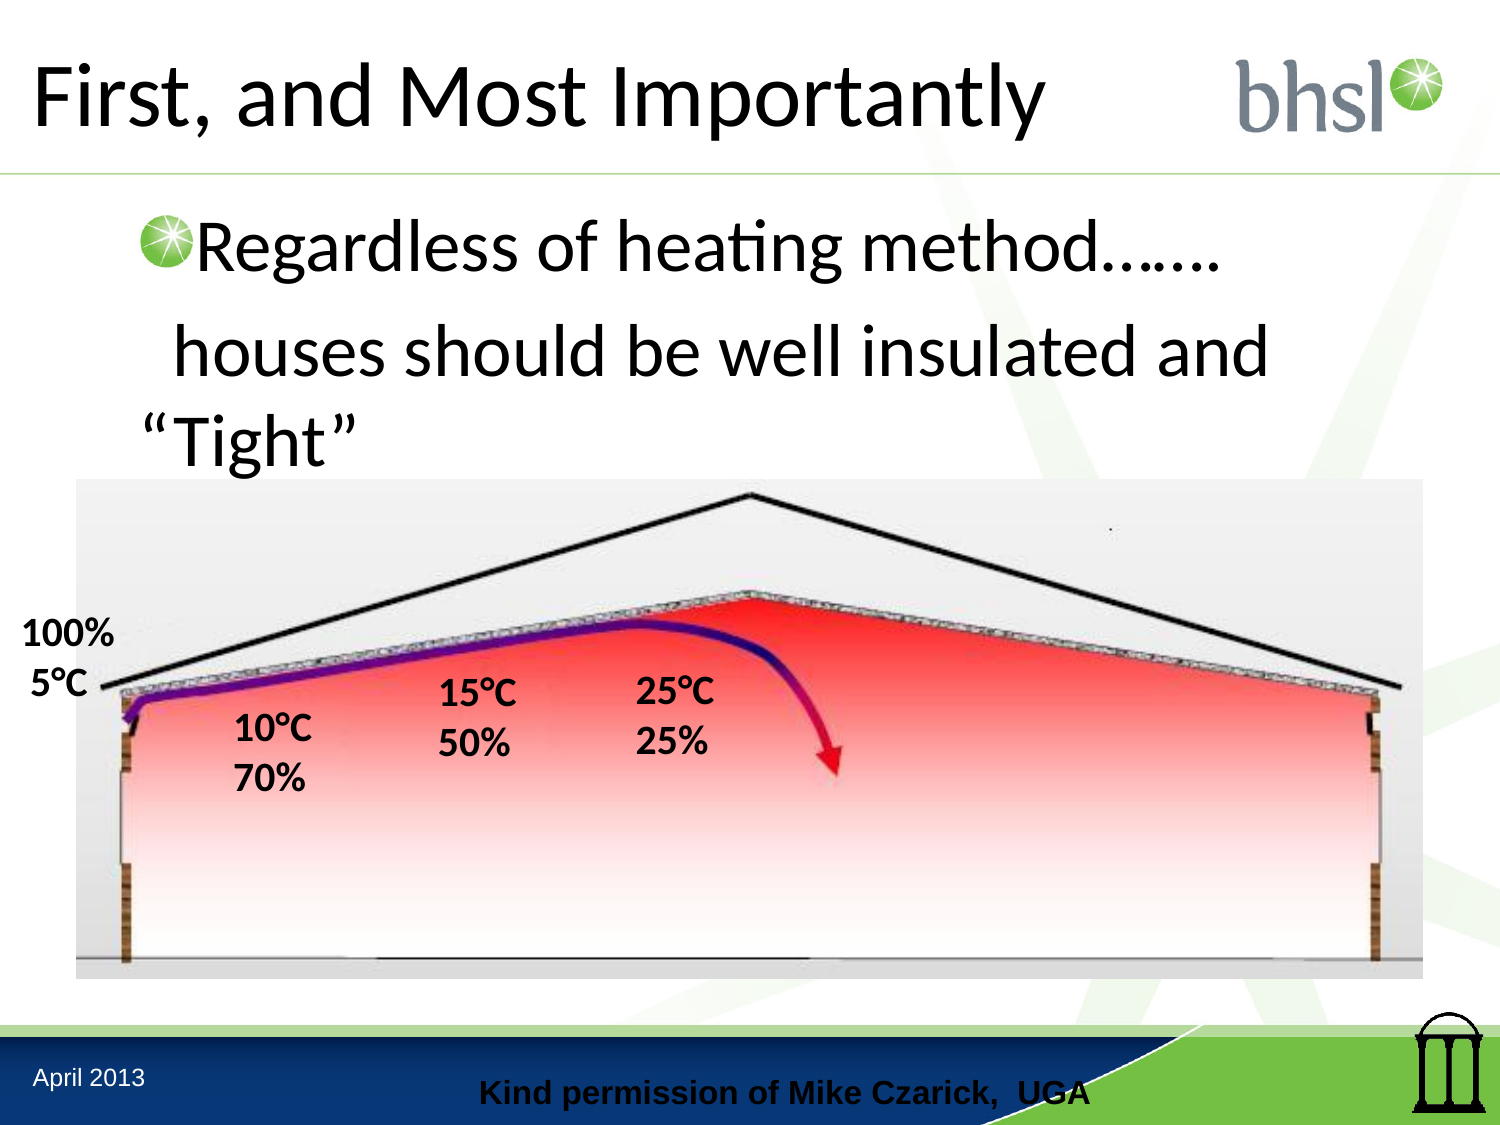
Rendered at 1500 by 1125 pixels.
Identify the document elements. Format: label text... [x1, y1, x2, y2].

text_box Kind permission of Mike Czarick, UGA [194, 1064, 1376, 1119]
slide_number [17, 1046, 368, 1107]
picture [0, 0, 1500, 1125]
text_box 100% 5°C [5, 596, 71, 712]
text_box Regardless of heating method……. houses should be well insulated and “Tight” [123, 188, 1399, 478]
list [76, 479, 1423, 979]
title First, and Most Importantly [17, 19, 1223, 161]
